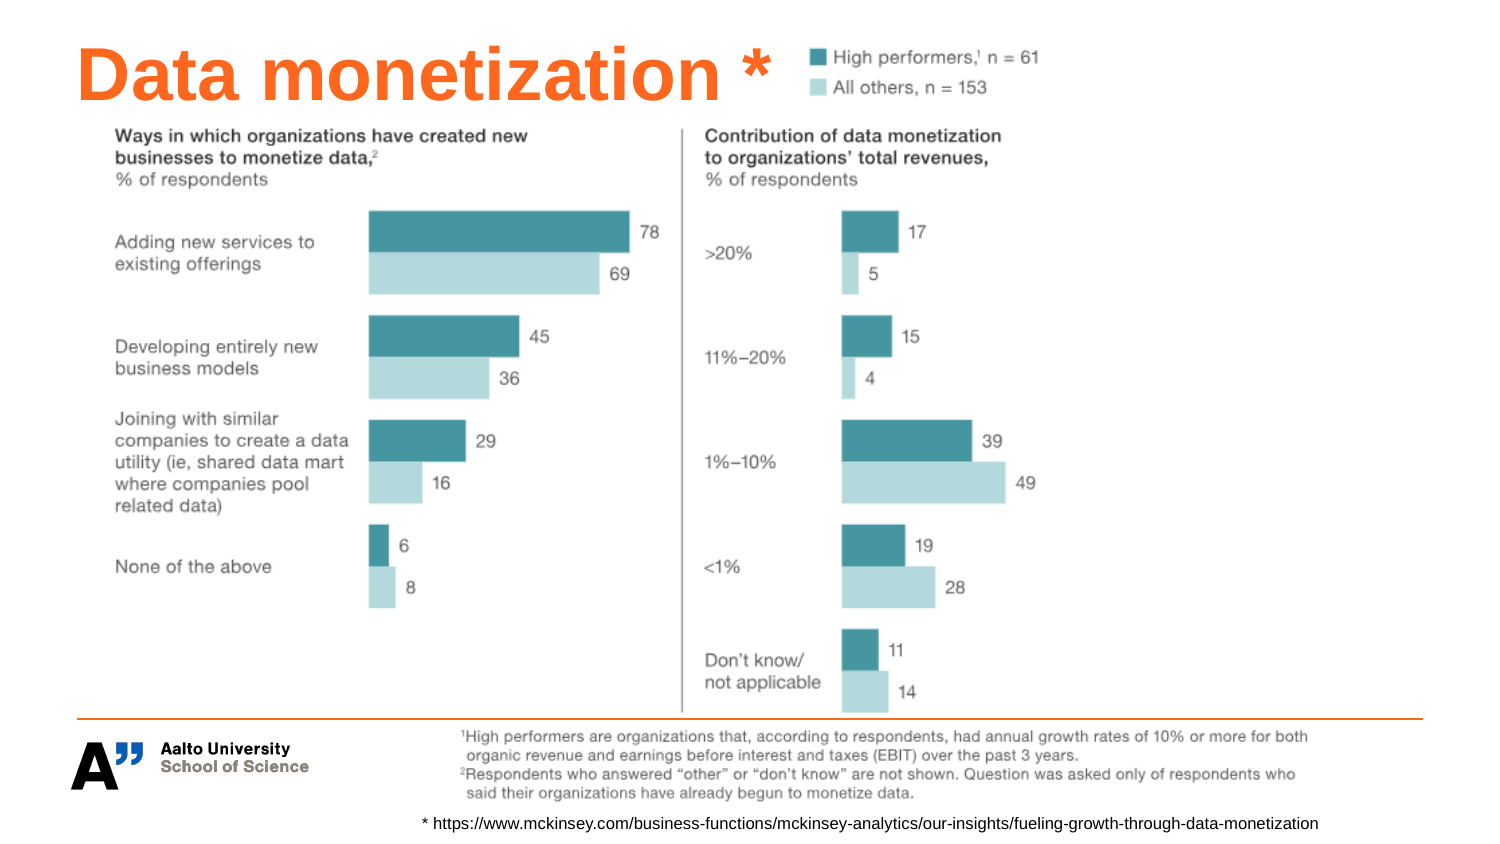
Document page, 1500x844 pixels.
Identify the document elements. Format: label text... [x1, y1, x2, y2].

picture [453, 723, 1312, 810]
text_box * https://www.mckinsey.com/business-functions/mckinsey-analytics/our-insights/fueling-growth-through-data-monetization [407, 805, 1336, 840]
picture [23, 41, 1071, 837]
title Data monetization * [76, 39, 1424, 187]
